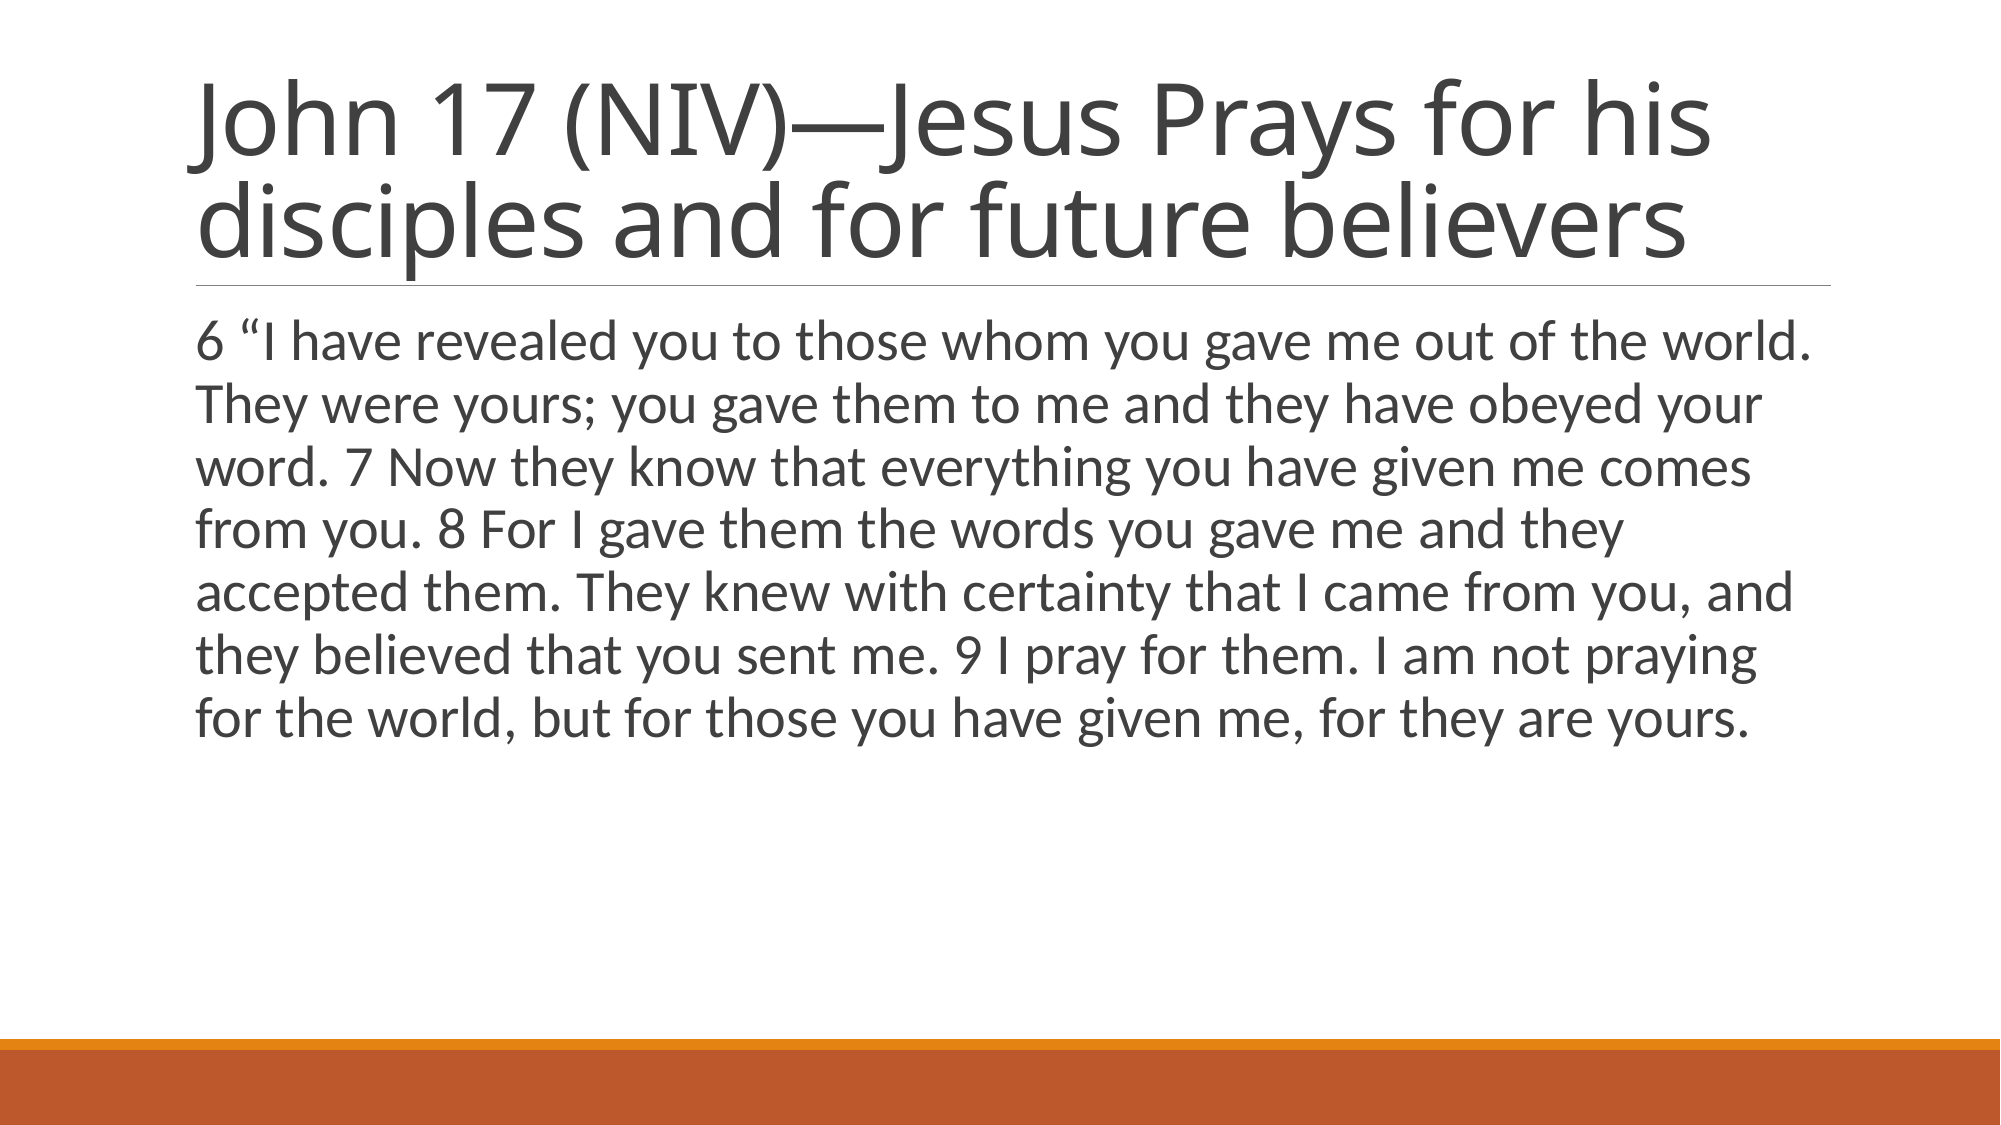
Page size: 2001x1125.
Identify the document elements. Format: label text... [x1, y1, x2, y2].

list 6 “I have revealed you to those whom you gave me out of the world. They were yours; you gave them to me and they have obeyed your word. 7 Now they know that everything you have given me comes from you. 8 For I gave them the words you gave me and they accepted them. They knew with certainty that I came from you, and they believed that you sent me. 9 I pray for them. I am not praying for the world, but for those you have given me, for they are yours. [180, 302, 1830, 963]
title John 17 (NIV)—Jesus Prays for his disciples and for future believers [180, 47, 1830, 285]
